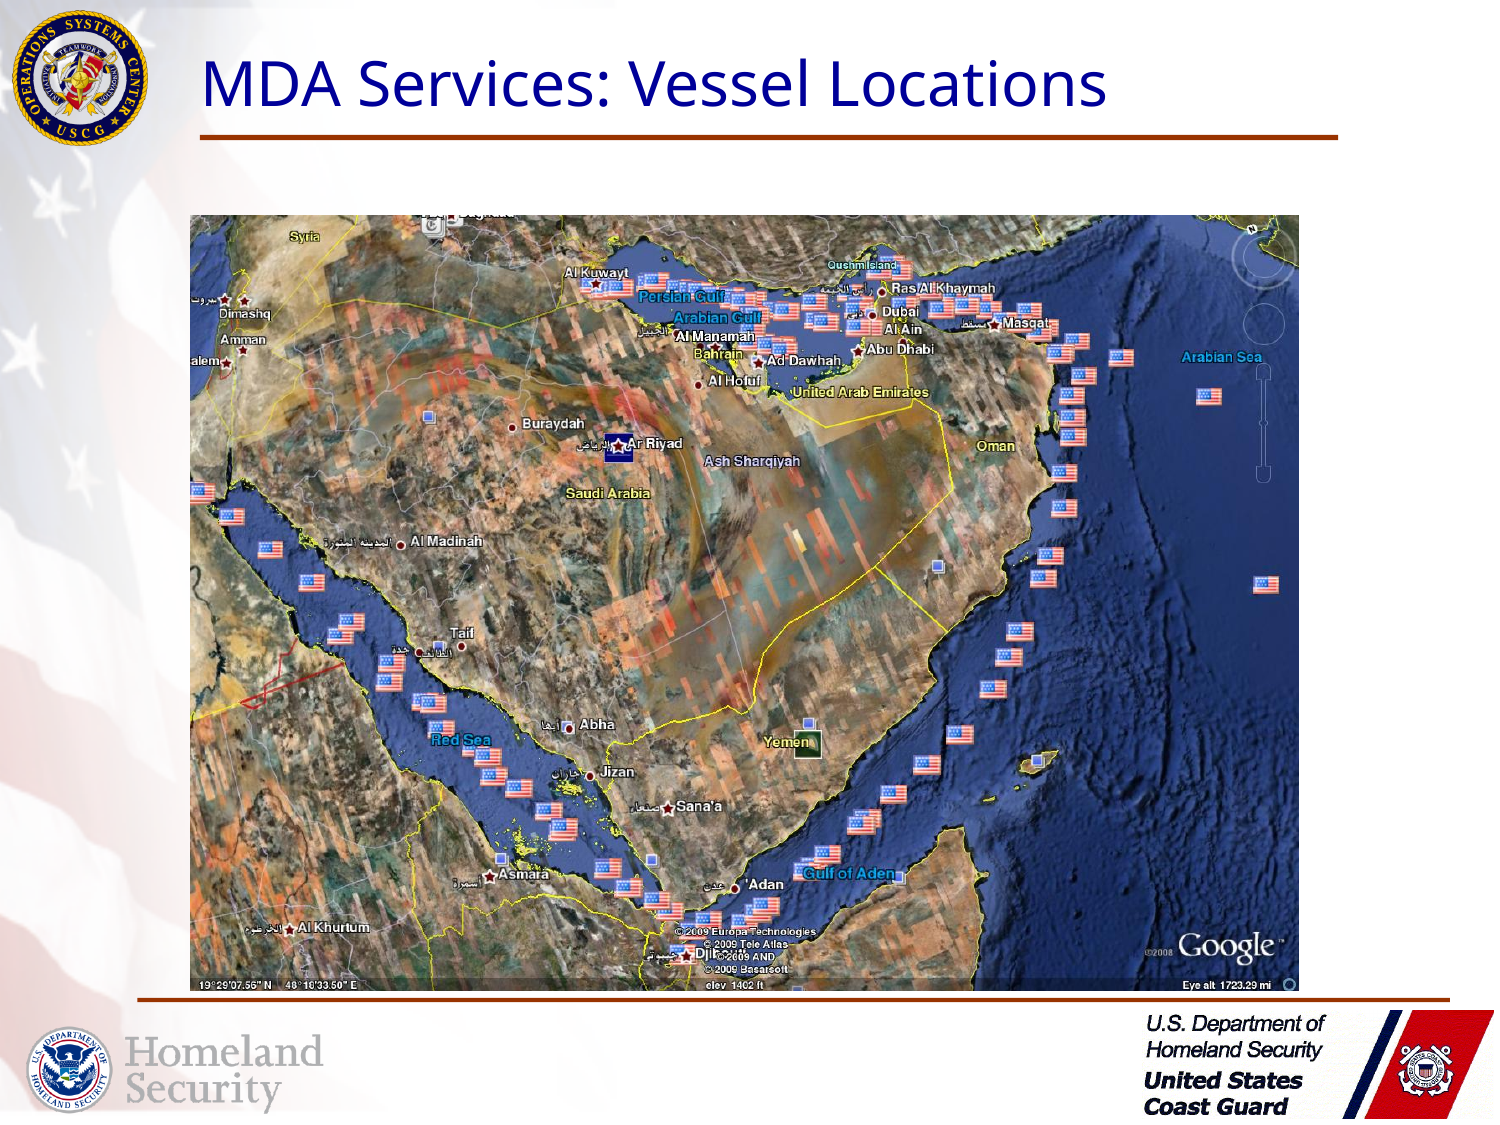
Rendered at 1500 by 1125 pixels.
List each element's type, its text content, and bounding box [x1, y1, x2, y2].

picture [0, 0, 1500, 1125]
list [190, 214, 1299, 991]
title MDA Services: Vessel Locations [199, 5, 1422, 165]
